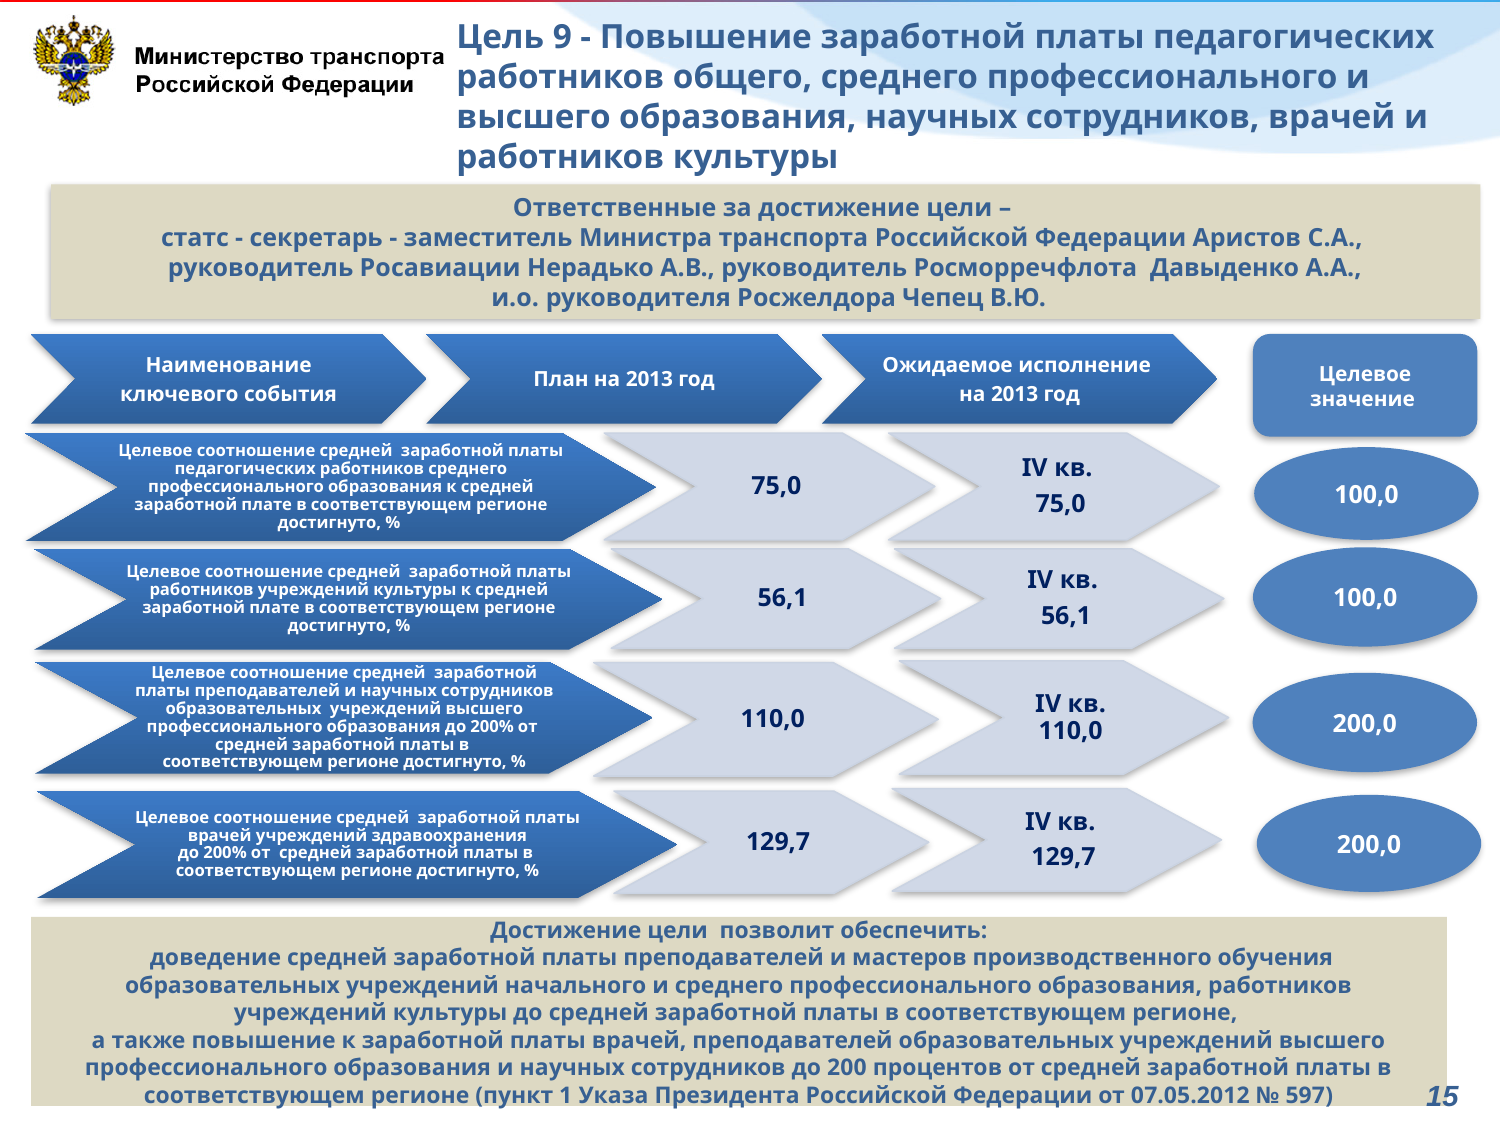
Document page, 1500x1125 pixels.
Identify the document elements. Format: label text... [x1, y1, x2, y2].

title Цель 9 - Повышение заработной платы педагогических работников общего, среднего профессионального и высшего образования, научных сотрудников, врачей и работников культуры [441, 0, 1500, 153]
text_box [33, 548, 1229, 899]
text_box 100,0 [1250, 545, 1480, 649]
text_box 15 [1411, 1070, 1478, 1120]
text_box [24, 432, 1220, 542]
text_box Целевое значение [1250, 331, 1480, 439]
text_box 100,0 [1252, 449, 1481, 542]
text_box Ответственные за достижение цели – статс - секретарь - заместитель Министра транспорта Российской Федерации Аристов С.А., руководитель Росавиации Нерадько А.В., руководитель Росморречфлота Давыденко А.А., и.о. руководителя Росжелдора Чепец В.Ю. [51, 184, 1481, 319]
text_box Достижение цели позволит обеспечить: доведение средней заработной платы преподавателей и мастеров производственного обучения образовательных учреждений начального и среднего профессионального образования, работников учреждений культуры до средней заработной платы в соответствующем регионе, а также повышение к заработной платы врачей, преподавателей образовательных учреждений высшего профессионального образования и научных сотрудников до 200 процентов от средней заработной платы в соответствующем регионе (пункт 1 Указа Президента Российской Федерации от 07.05.2012 № 597) [29, 915, 1449, 1108]
text_box 200,0 [1254, 792, 1484, 895]
text_box 200,0 [1250, 670, 1480, 775]
picture [0, 0, 1500, 1125]
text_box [30, 333, 1218, 424]
